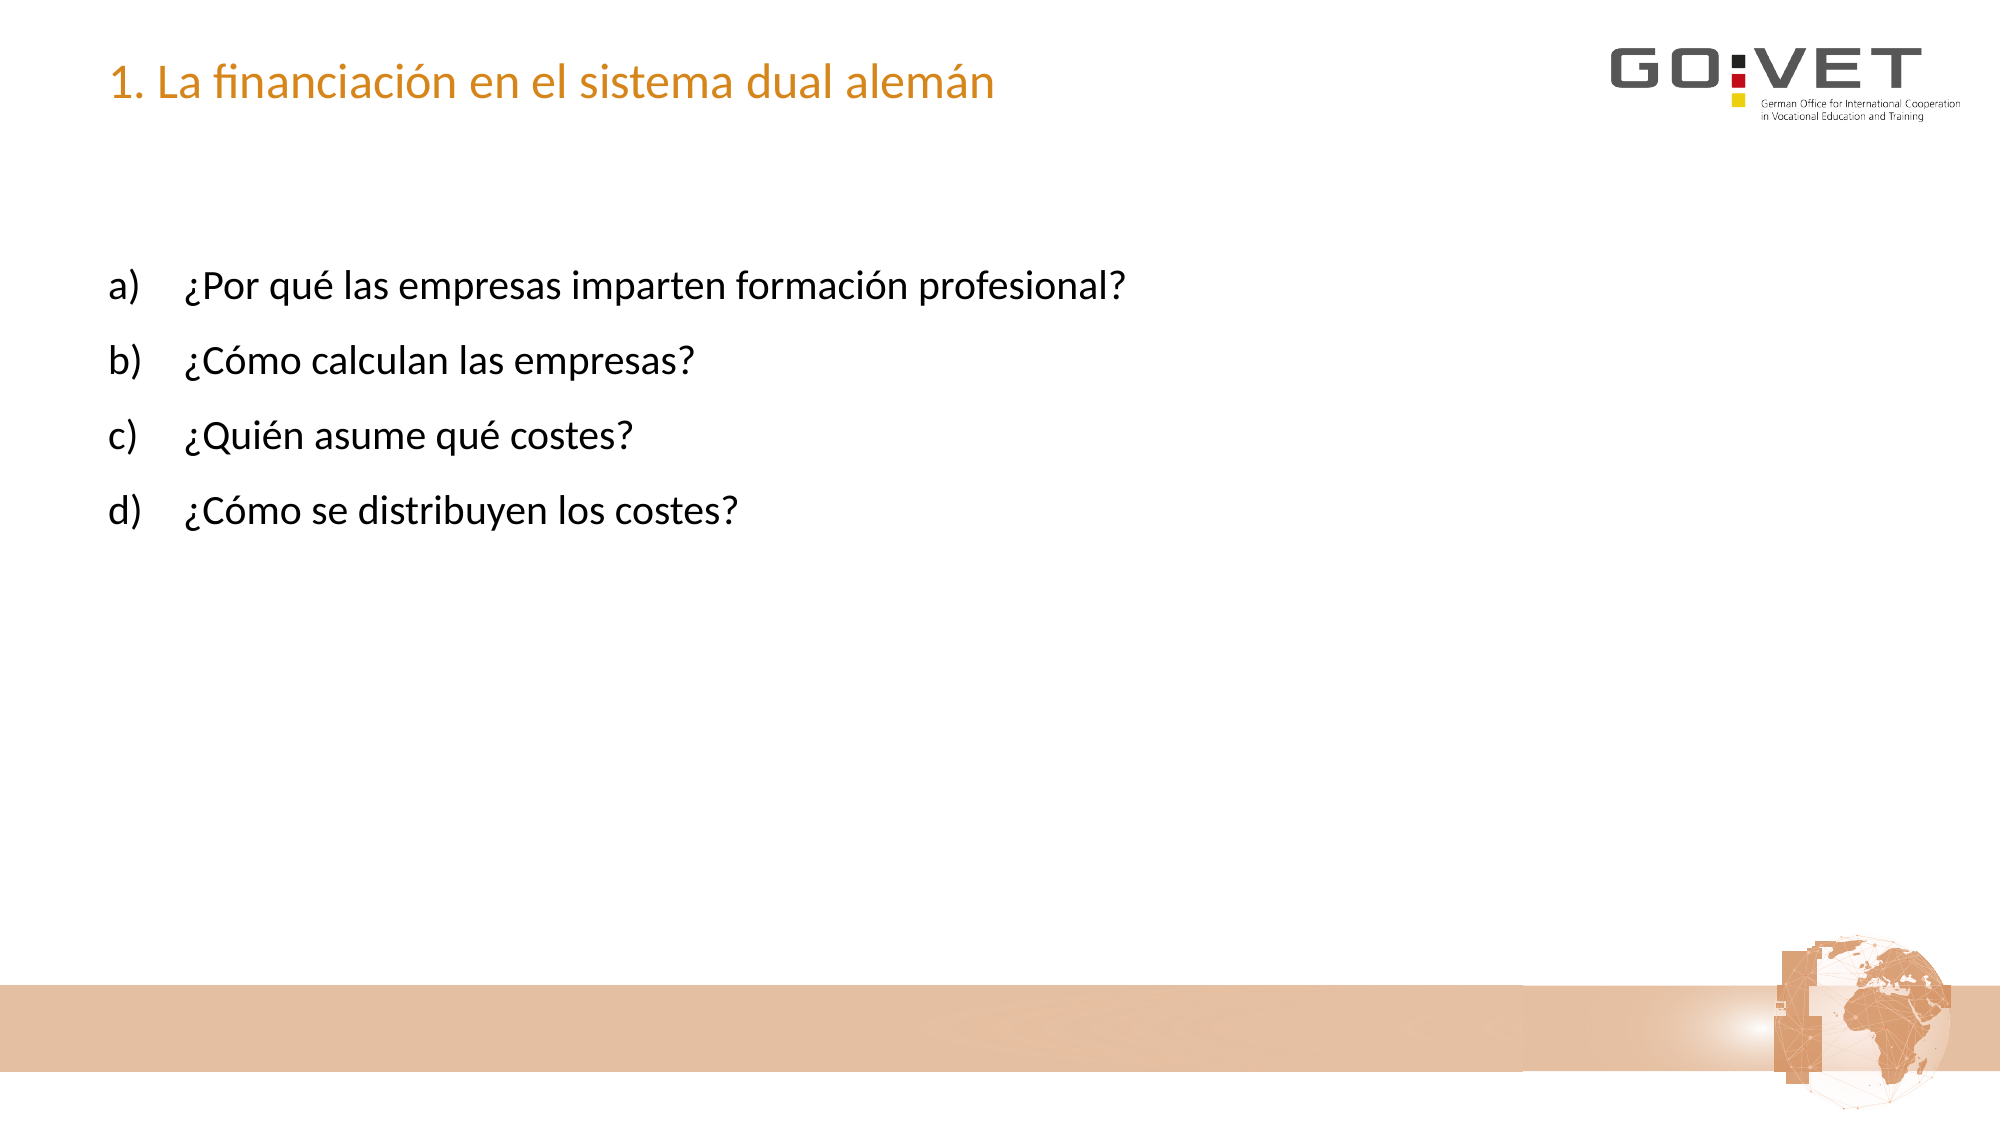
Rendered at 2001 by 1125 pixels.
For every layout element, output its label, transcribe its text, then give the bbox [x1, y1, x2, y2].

text_box ¿Por qué las empresas imparten formación profesional? ¿Cómo calculan las empresas? ¿Quién asume qué costes? ¿Cómo se distribuyen los costes? [108, 257, 1344, 533]
picture [1611, 48, 1960, 122]
title 1. La financiación en el sistema dual alemán [108, 48, 1585, 122]
